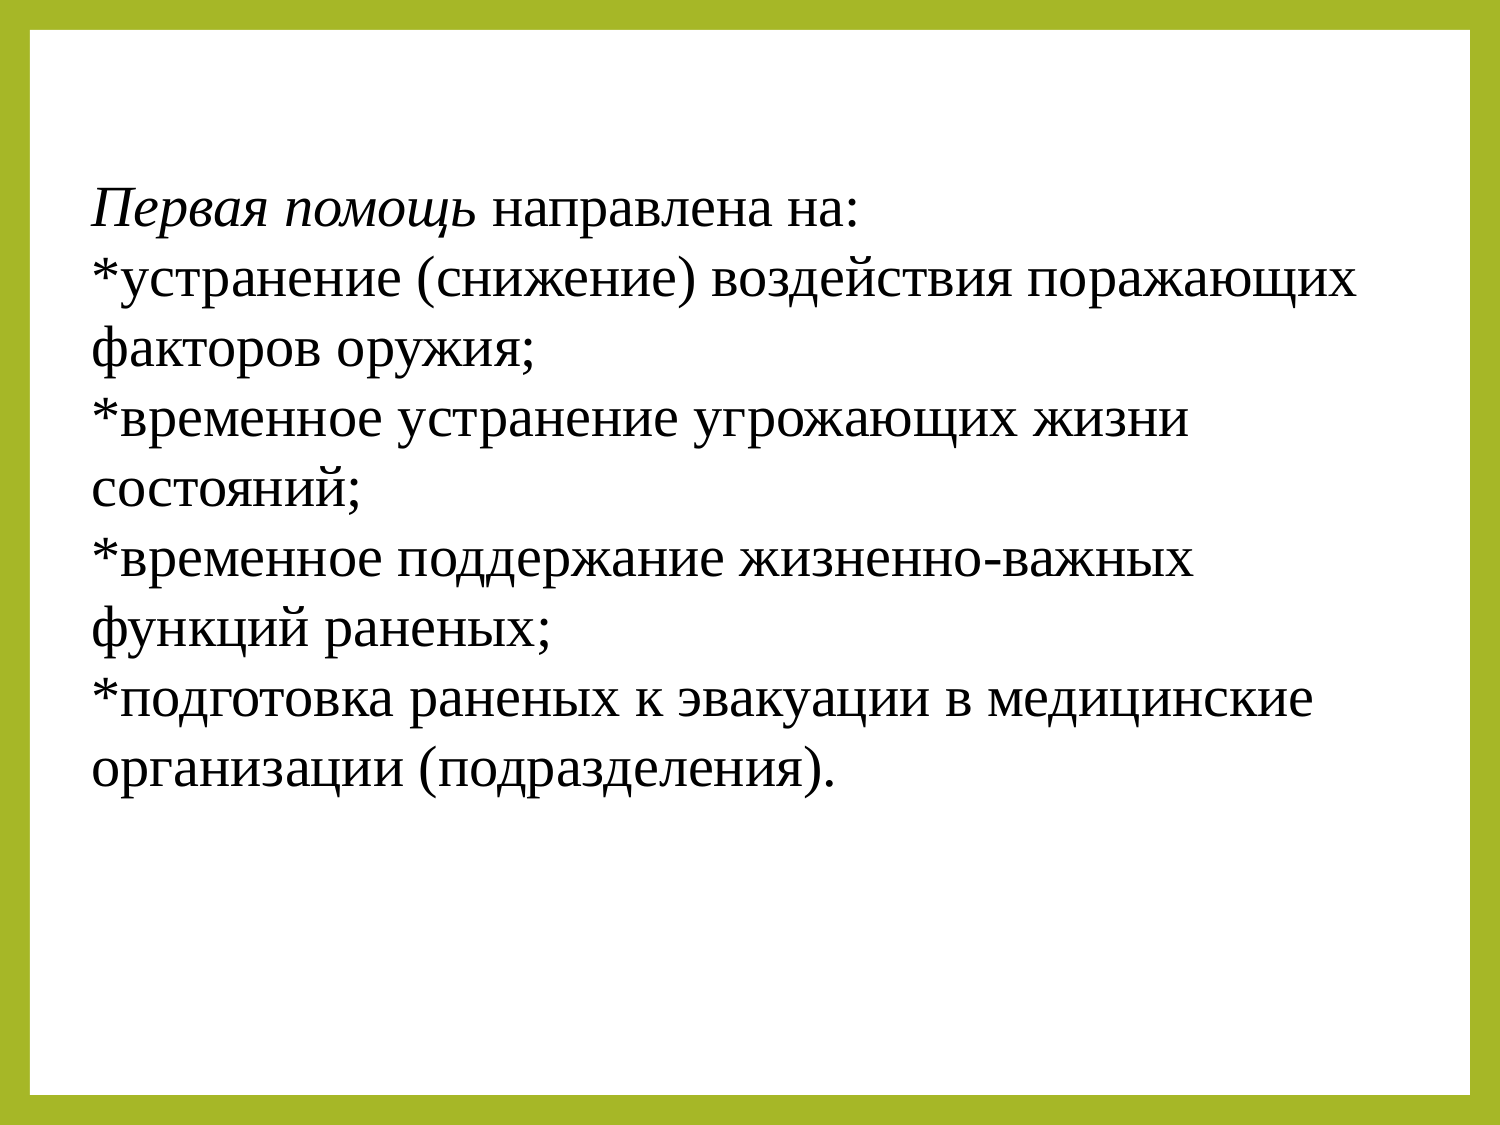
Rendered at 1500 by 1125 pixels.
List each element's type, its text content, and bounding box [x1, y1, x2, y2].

text_box Первая помощь направлена на: *устранение (снижение) воздействия поражающих факторов оружия; *временное устранение угрожающих жизни состояний; *временное поддержание жизненно-важных функций раненых; *подготовка раненых к эвакуации в медицинские организации (подразделения). [76, 160, 1412, 806]
